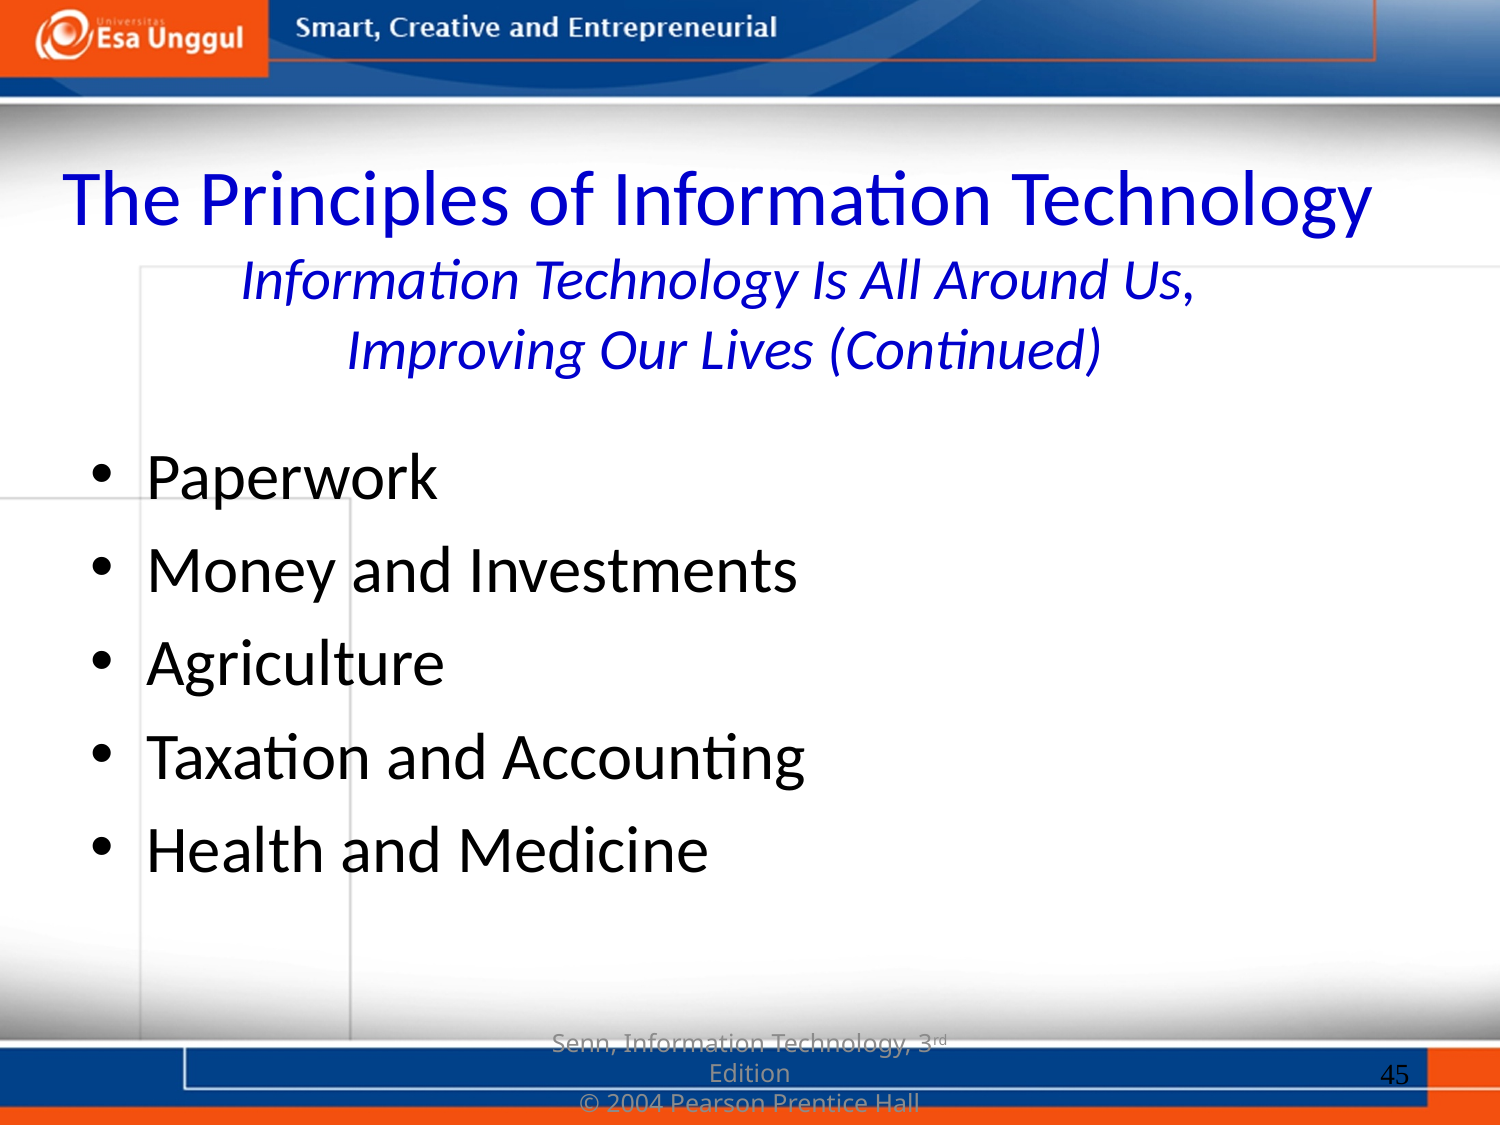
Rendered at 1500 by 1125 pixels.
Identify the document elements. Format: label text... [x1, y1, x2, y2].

title The Principles of Information Technology Information Technology Is All Around Us, Improving Our Lives (Continued) [24, 112, 1413, 363]
list Paperwork Money and Investments Agriculture Taxation and Accounting Health and Medicine [75, 425, 1350, 1025]
slide_number 45 [1074, 1042, 1425, 1103]
picture [0, 0, 1500, 1125]
footer Senn, Information Technology, 3rd Edition © 2004 Pearson Prentice Hall [512, 1042, 988, 1103]
